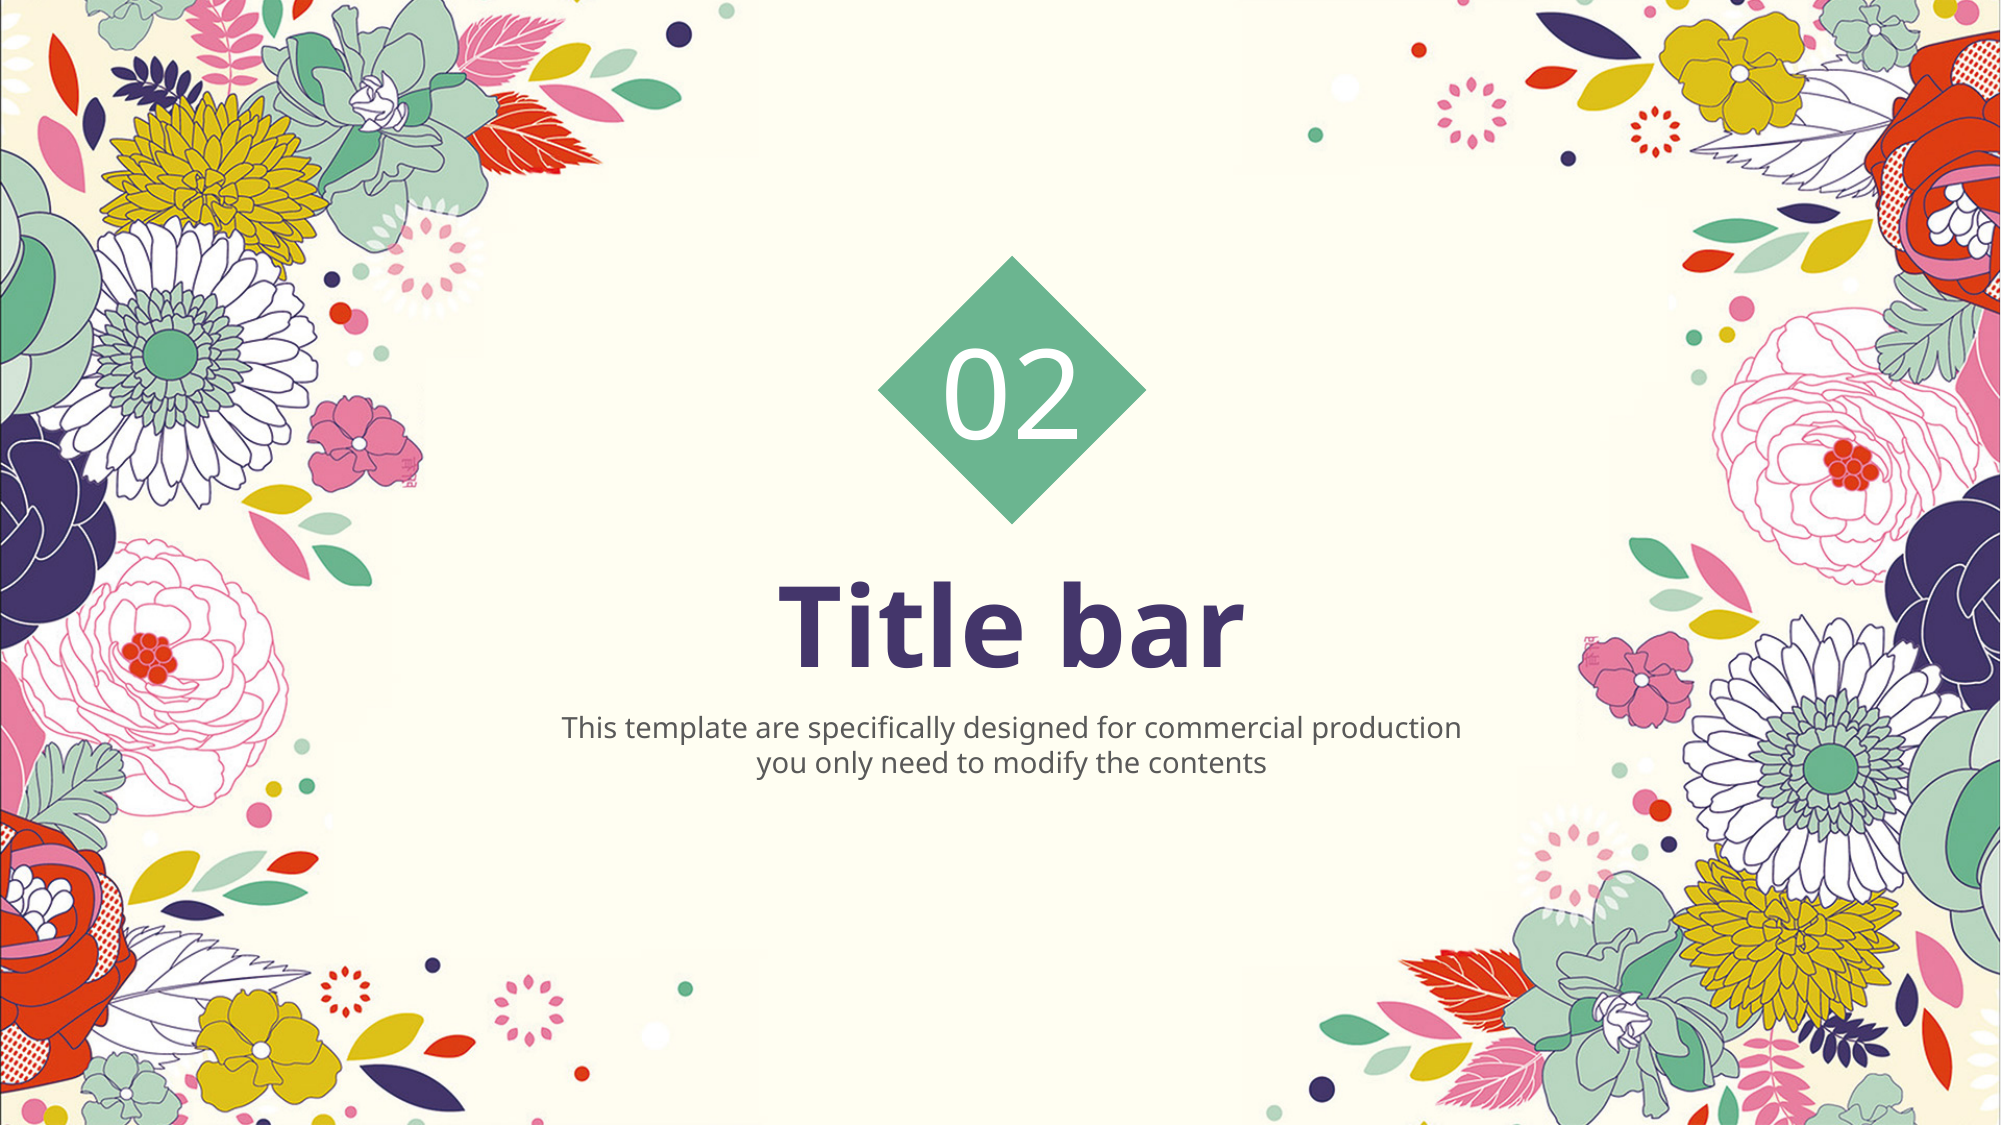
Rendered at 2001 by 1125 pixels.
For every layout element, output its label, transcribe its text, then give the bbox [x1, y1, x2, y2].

text_box This template are specifically designed for commercial production you only need to modify the contents [535, 701, 1489, 787]
text_box Title bar [763, 547, 1262, 698]
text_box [916, 295, 1108, 486]
picture [0, 0, 2001, 1125]
